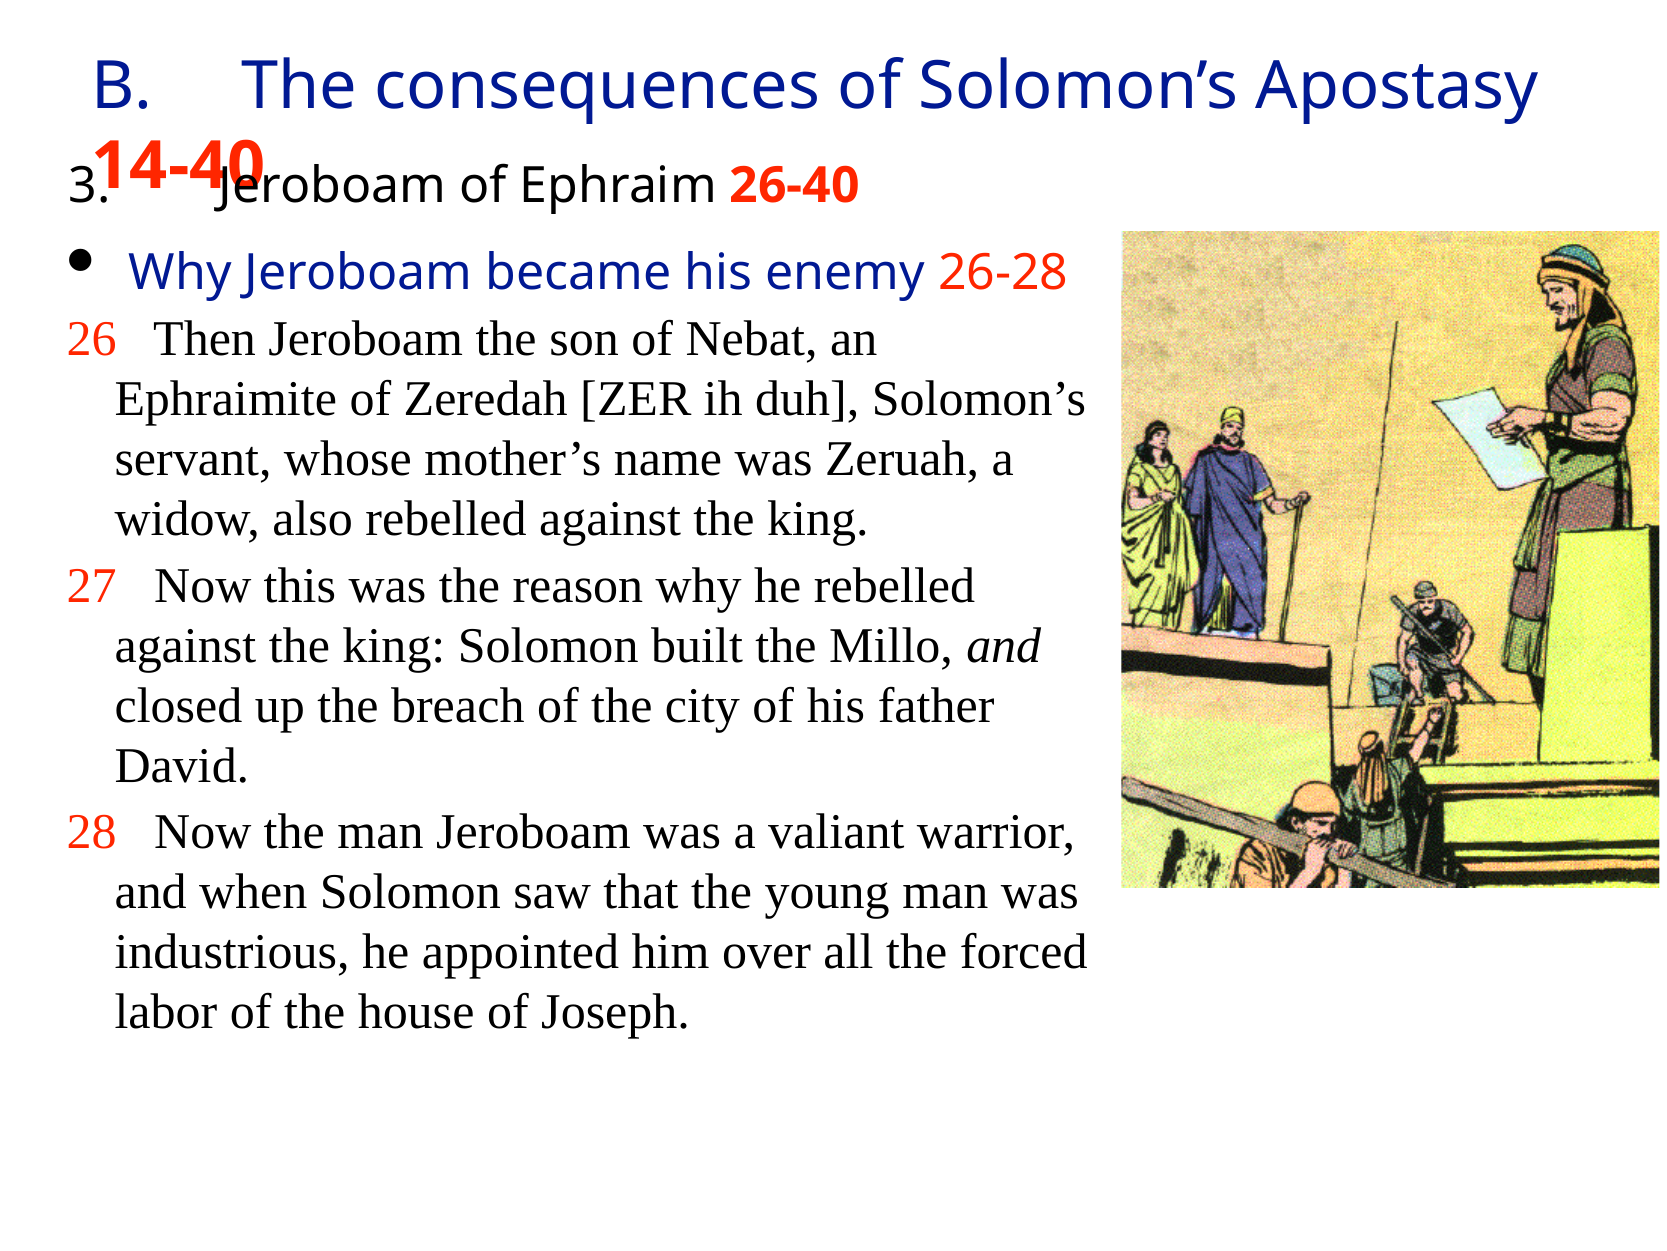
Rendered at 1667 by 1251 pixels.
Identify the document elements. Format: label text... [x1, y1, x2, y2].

picture [1120, 230, 1661, 889]
title B. The consequences of Solomon’s Apostasy 14-40 [82, 32, 1611, 134]
list Why Jeroboam became his enemy 26-28 26 Then Jeroboam the son of Nebat, an Ephraimite of Zeredah [ZER ih duh], Solomon’s servant, whose mother’s name was Zeruah, a widow, also rebelled against the king. 27 Now this was the reason why he rebelled against the king: Solomon built the Millo, and closed up the breach of the city of his father David. 28 Now the man Jeroboam was a valiant warrior, and when Solomon saw that the young man was industrious, he appointed him over all the forced labor of the house of Joseph. [16, 230, 1118, 1230]
text_box 3. Jeroboam of Ephraim 26-40 [62, 145, 1623, 219]
